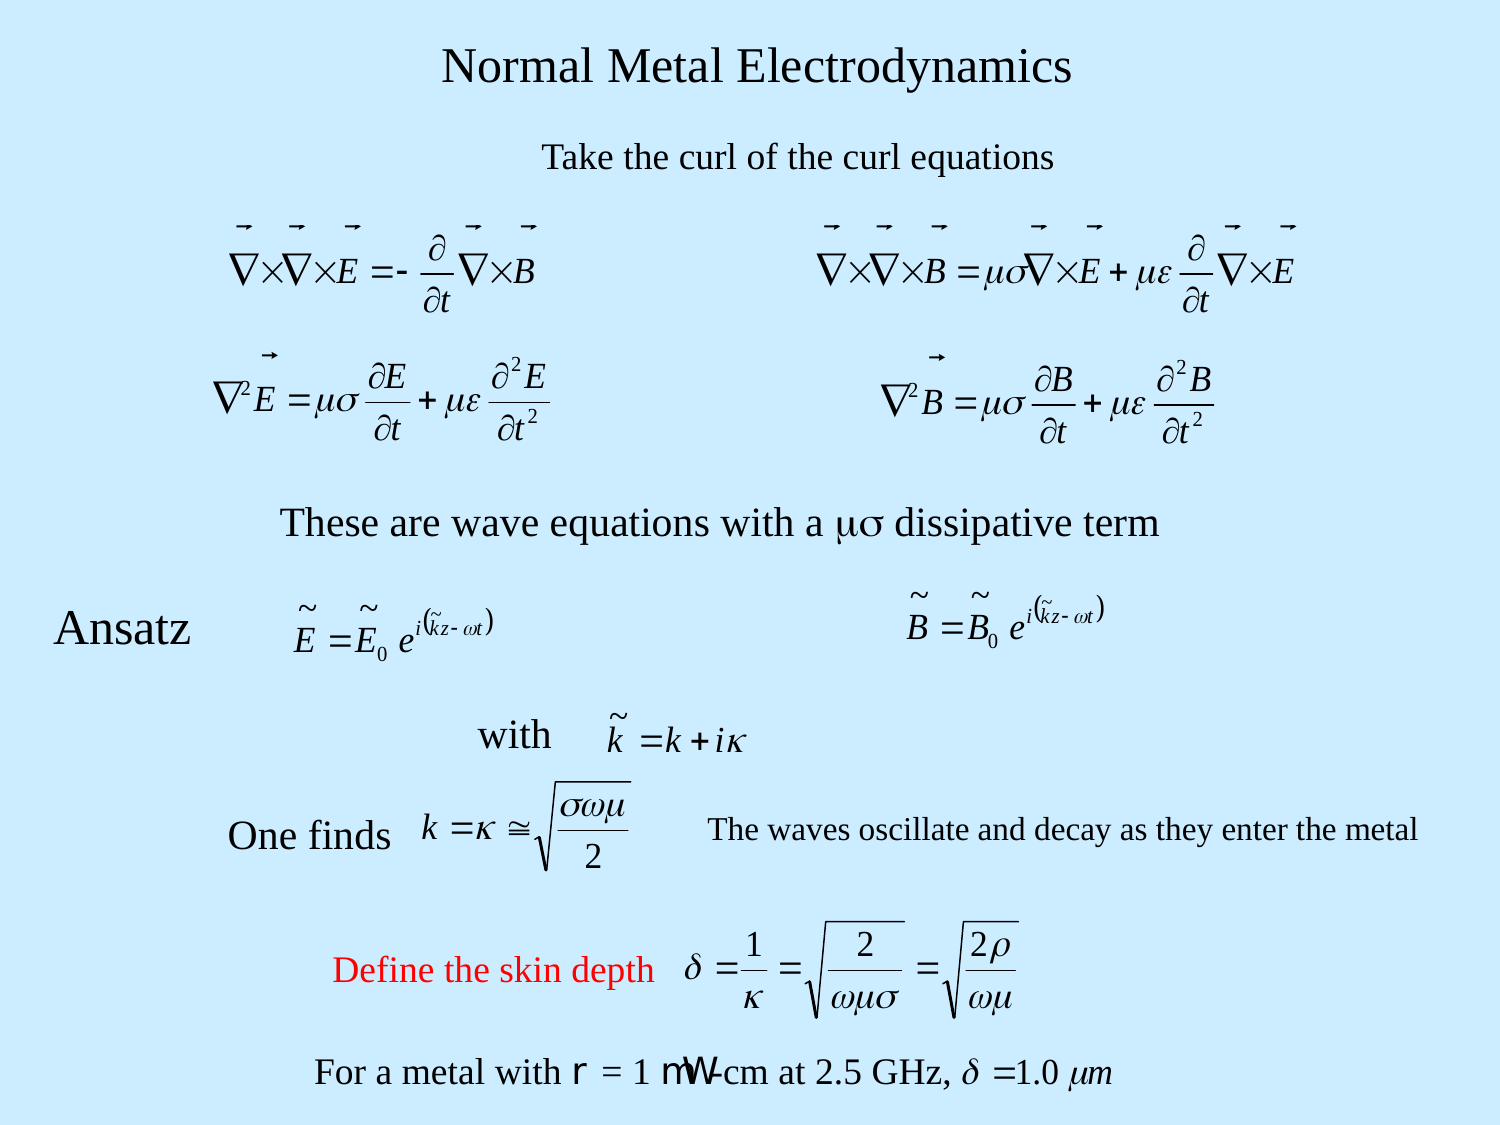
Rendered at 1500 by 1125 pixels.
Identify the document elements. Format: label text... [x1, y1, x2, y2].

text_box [287, 599, 495, 671]
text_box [415, 772, 639, 880]
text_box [224, 224, 542, 321]
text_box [876, 349, 1223, 452]
text_box The waves oscillate and decay as they enter the metal [692, 799, 1436, 855]
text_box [956, 1050, 1120, 1101]
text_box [601, 708, 756, 762]
text_box Take the curl of the curl equations [526, 124, 1071, 185]
text_box For a metal with r = 1 mW-cm at 2.5 GHz, [299, 1039, 995, 1100]
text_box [812, 224, 1304, 321]
text_box with [462, 699, 567, 765]
text_box Define the skin depth [317, 937, 671, 998]
text_box These are wave equations with a ms dissipative term [264, 487, 1175, 553]
text_box One finds [213, 800, 407, 865]
text_box Normal Metal Electrodynamics [427, 24, 1089, 100]
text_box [678, 912, 1026, 1026]
text_box Ansatz [38, 587, 207, 663]
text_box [208, 346, 558, 449]
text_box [899, 587, 1108, 659]
